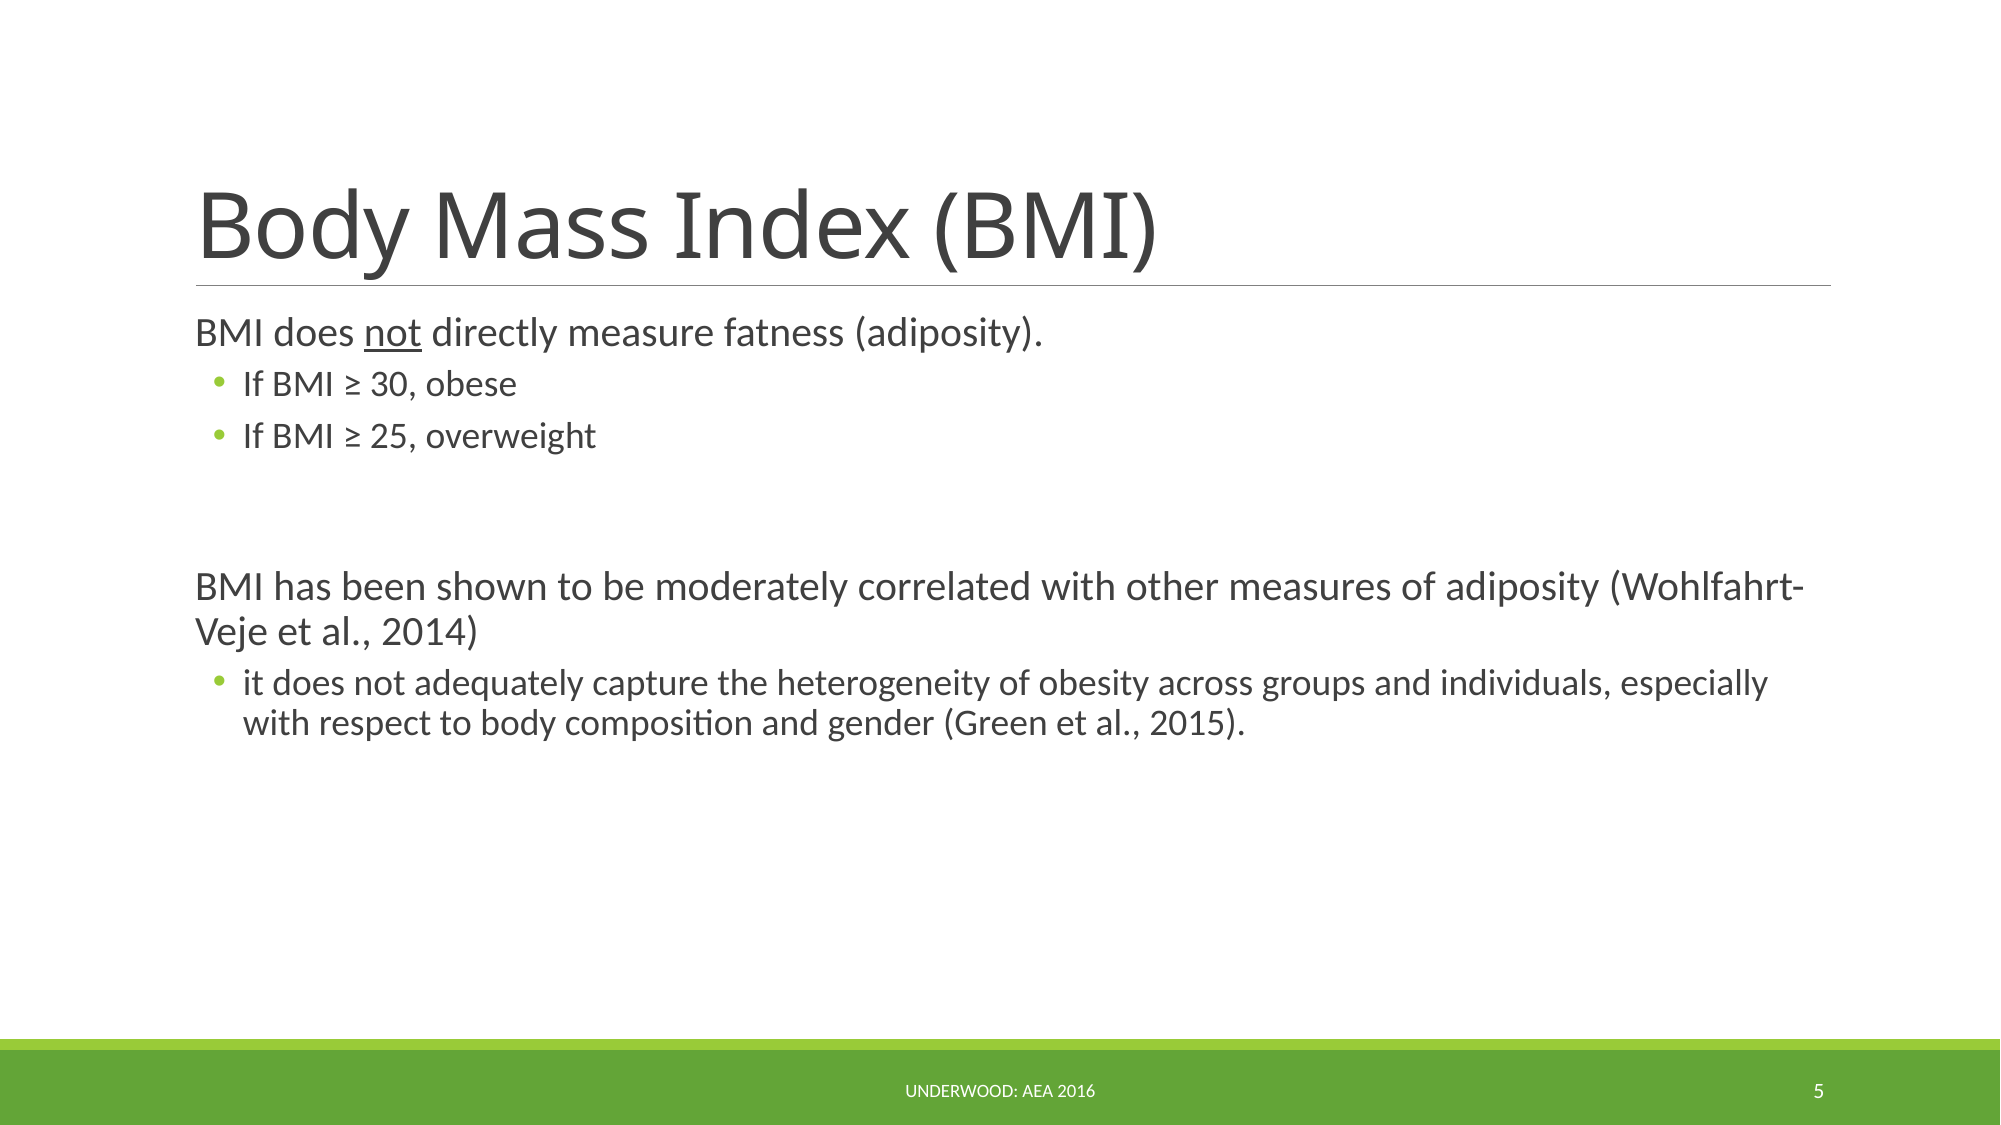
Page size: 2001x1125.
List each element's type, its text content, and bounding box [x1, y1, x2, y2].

title Body Mass Index (BMI) [180, 47, 1830, 285]
footer UNDERWOOD: AEA 2016 [604, 1059, 1396, 1120]
slide_number 5 [1624, 1059, 1840, 1120]
